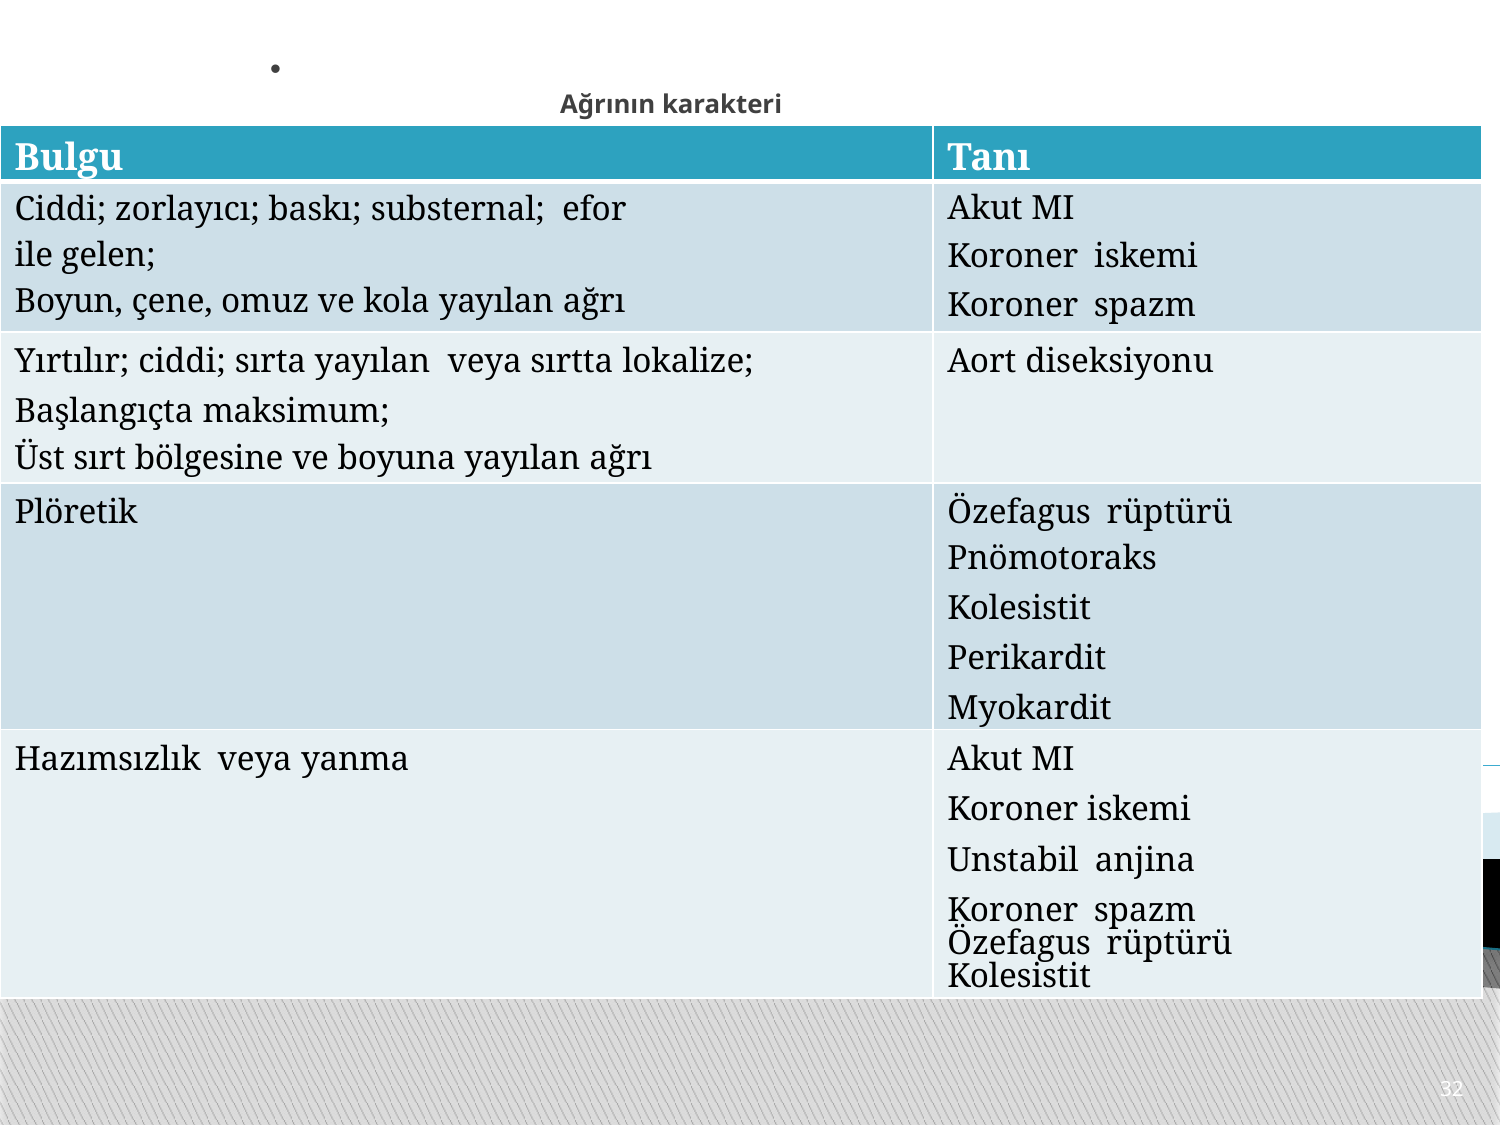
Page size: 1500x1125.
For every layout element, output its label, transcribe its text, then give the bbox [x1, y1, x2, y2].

title Ağrının karakteri [41, 42, 798, 125]
table_cell Plöretik [1, 484, 932, 729]
picture [1483, 950, 1500, 989]
table_cell Ciddi; zorlayıcı; baskı; substernal; efor ile gelen; Boyun, çene, omuz ve kola yayılan ağrı [1, 184, 932, 331]
table_cell Aort diseksiyonu [934, 333, 1481, 482]
table_cell Akut MI Koroner iskemi Unstabil anjina Koroner spazm Özefagus rüptürü Kolesistit [934, 730, 1481, 997]
table_cell Akut MI Koroner iskemi Koroner spazm [934, 184, 1481, 331]
slide_number 32 [1418, 1051, 1479, 1112]
table_header Bulgu [1, 126, 932, 179]
table_header Tanı [934, 126, 1481, 179]
table_cell Yırtılır; ciddi; sırta yayılan veya sırtta lokalize; Başlangıçta maksimum; Üst sırt bölgesine ve boyuna yayılan ağrı [1, 333, 932, 482]
table_cell Özefagus rüptürü Pnömotoraks Kolesistit Perikardit Myokardit [934, 484, 1481, 729]
table_cell Hazımsızlık veya yanma [1, 730, 932, 997]
